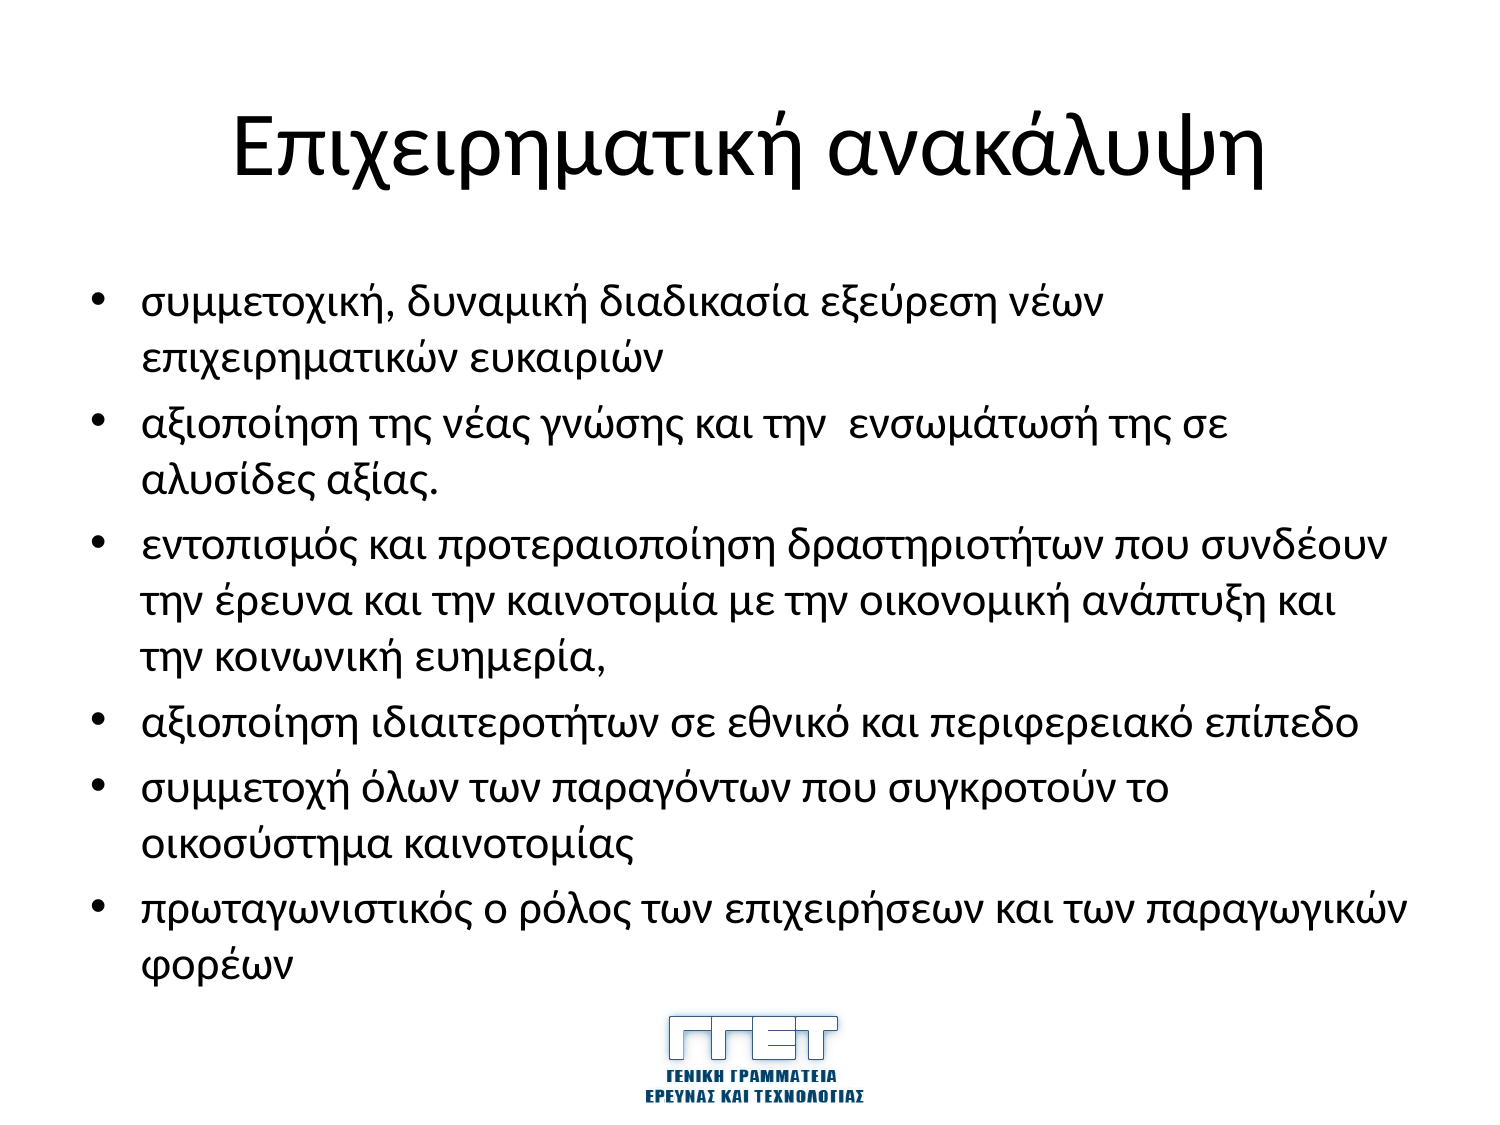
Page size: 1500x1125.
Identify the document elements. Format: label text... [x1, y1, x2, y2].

list συμμετοχική, δυναμική διαδικασία εξεύρεση νέων επιχειρηματικών ευκαιριών αξιοποίηση της νέας γνώσης και την ενσωμάτωσή της σε αλυσίδες αξίας. εντοπισμός και προτεραιοποίηση δραστηριοτήτων που συνδέουν την έρευνα και την καινοτομία με την οικονομική ανάπτυξη και την κοινωνική ευημερία, αξιοποίηση ιδιαιτεροτήτων σε εθνικό και περιφερειακό επίπεδο συμμετοχή όλων των παραγόντων που συγκροτούν το οικοσύστημα καινοτομίας πρωταγωνιστικός ο ρόλος των επιχειρήσεων και των παραγωγικών φορέων [75, 262, 1425, 1005]
picture [646, 1008, 864, 1103]
title Eπιχειρηματική ανακάλυψη [75, 45, 1425, 233]
